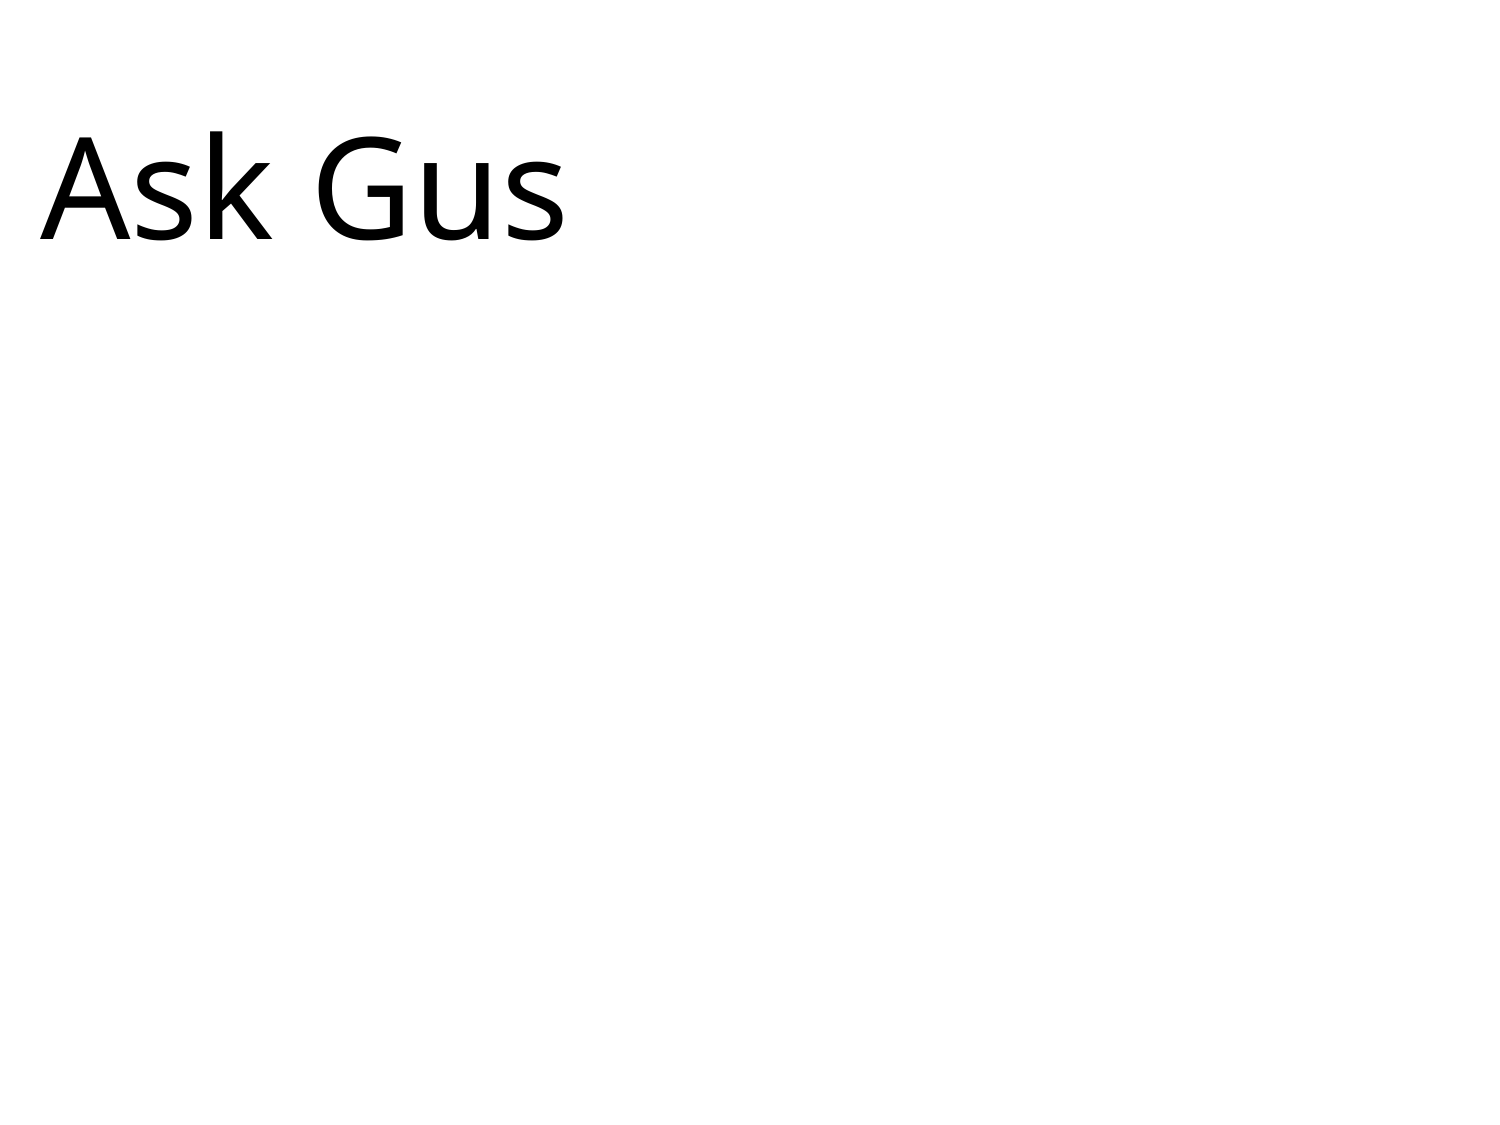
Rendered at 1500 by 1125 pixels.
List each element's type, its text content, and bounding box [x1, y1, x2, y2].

text_box Ask Gus [25, 90, 1486, 276]
